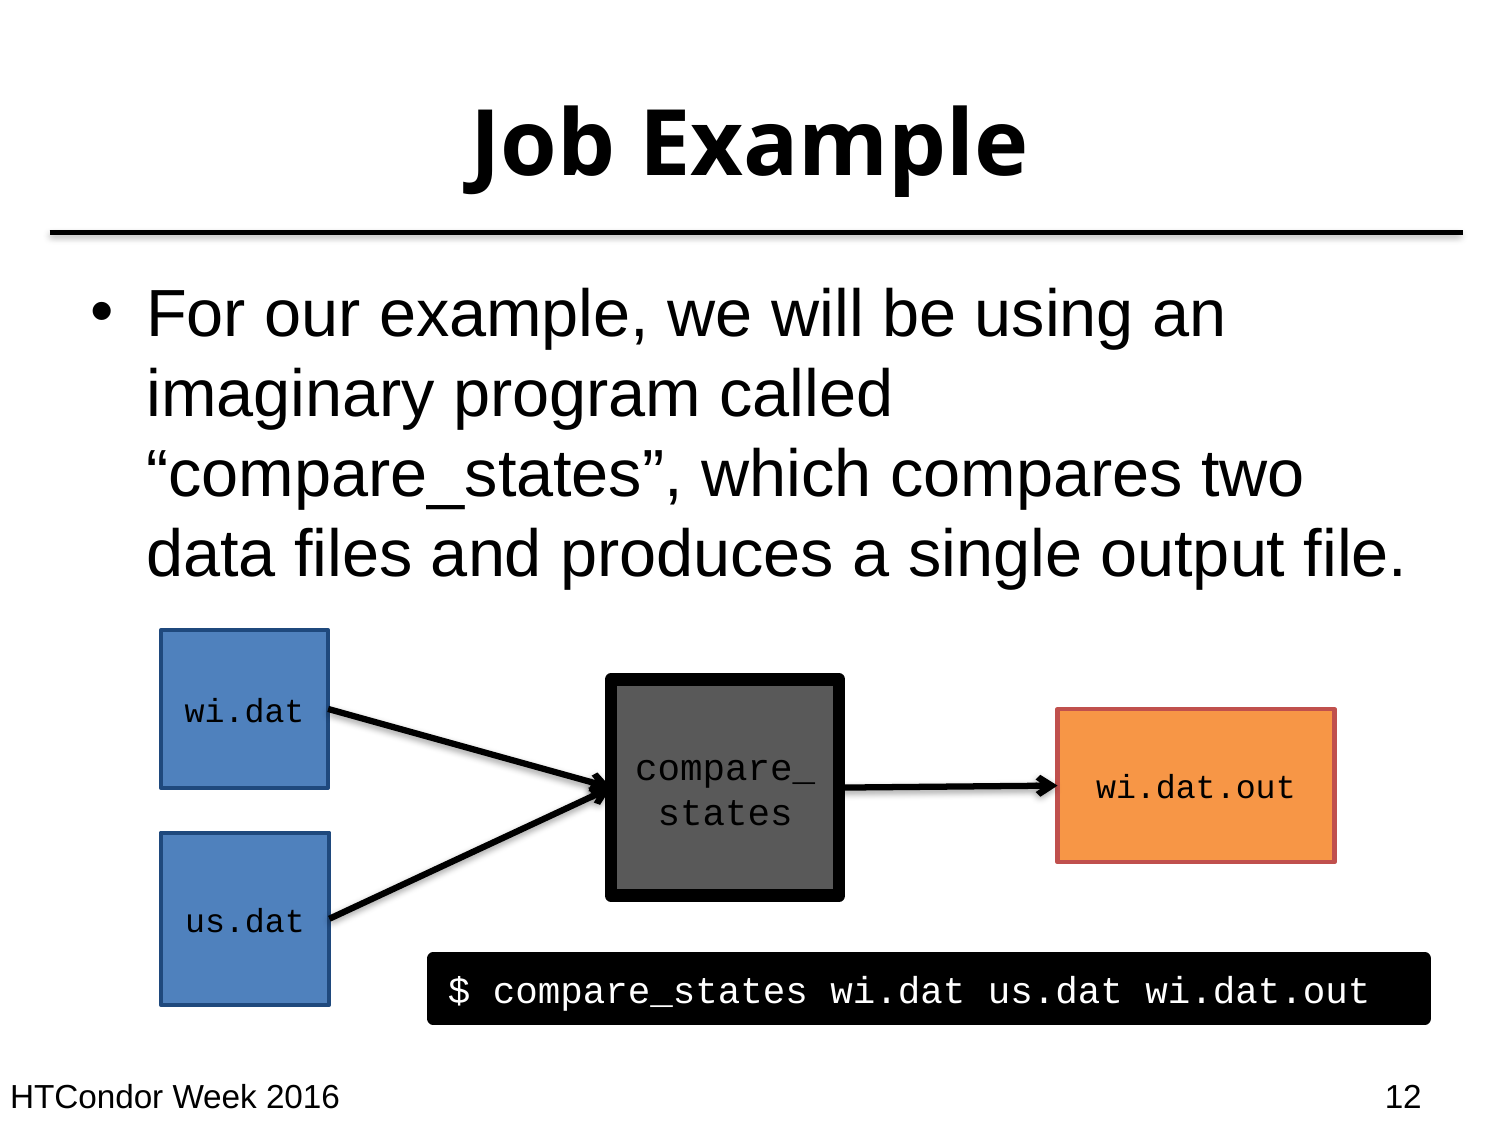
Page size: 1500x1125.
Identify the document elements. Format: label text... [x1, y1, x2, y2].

text_box $ compare_states wi.dat us.dat wi.dat.out [433, 958, 1425, 1019]
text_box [160, 629, 1335, 1006]
list For our example, we will be using an imaginary program called “compare_states”, which compares two data files and produces a single output file. [75, 262, 1459, 1005]
title Job Example [75, 45, 1425, 233]
